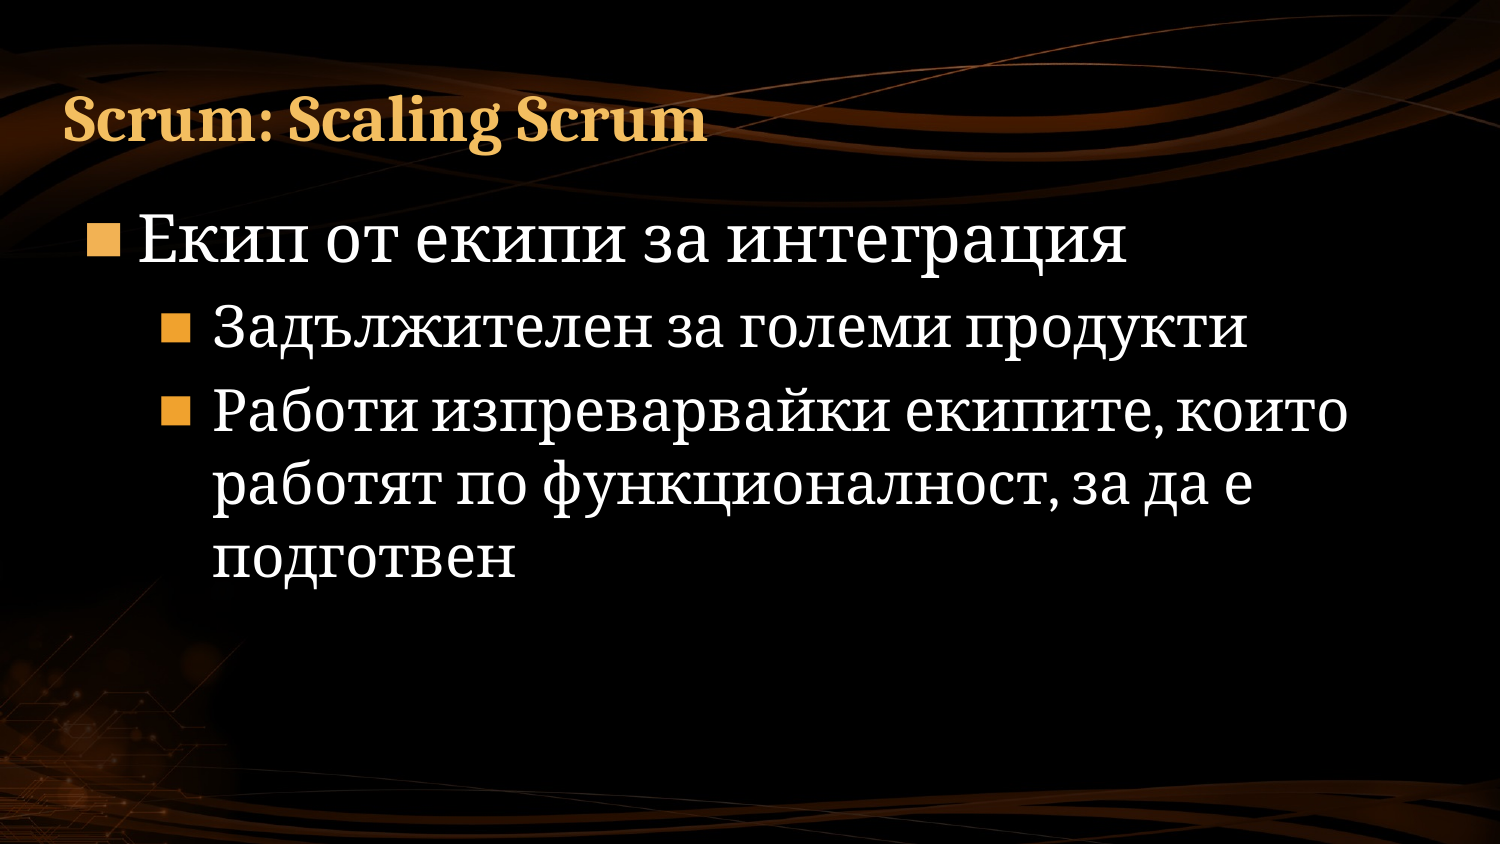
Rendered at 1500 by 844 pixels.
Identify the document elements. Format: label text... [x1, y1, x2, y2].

title Scrum: Scaling Scrum [51, 72, 1449, 167]
list Екип от екипи за интеграция Задължителен за големи продукти Работи изпреварвайки екипите, които работят по функционалност, за да е подготвен [51, 186, 1449, 802]
picture [0, 0, 1500, 844]
